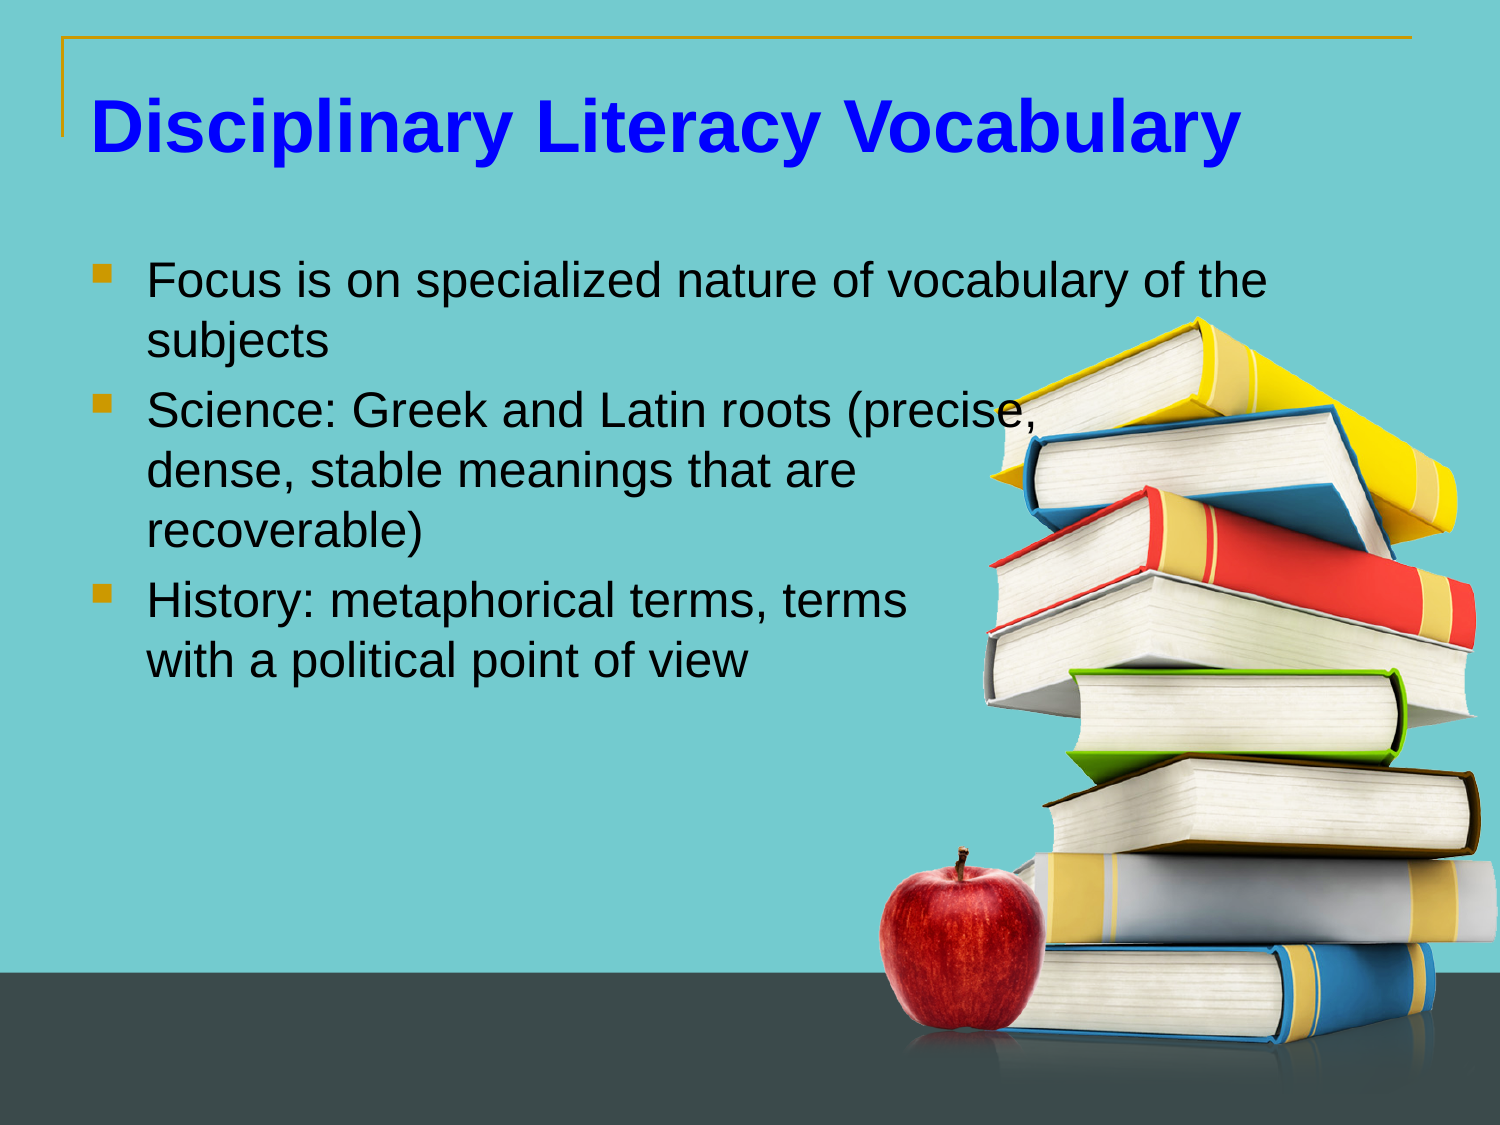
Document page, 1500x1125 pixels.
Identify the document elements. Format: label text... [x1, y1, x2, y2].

list Disciplinary Literacy Vocabulary Focus is on specialized nature of vocabulary of the subjects Science: Greek and Latin roots (precise, dense, stable meanings that are recoverable) History: metaphorical terms, terms with a political point of view [74, 70, 1376, 238]
picture [878, 316, 1500, 1094]
